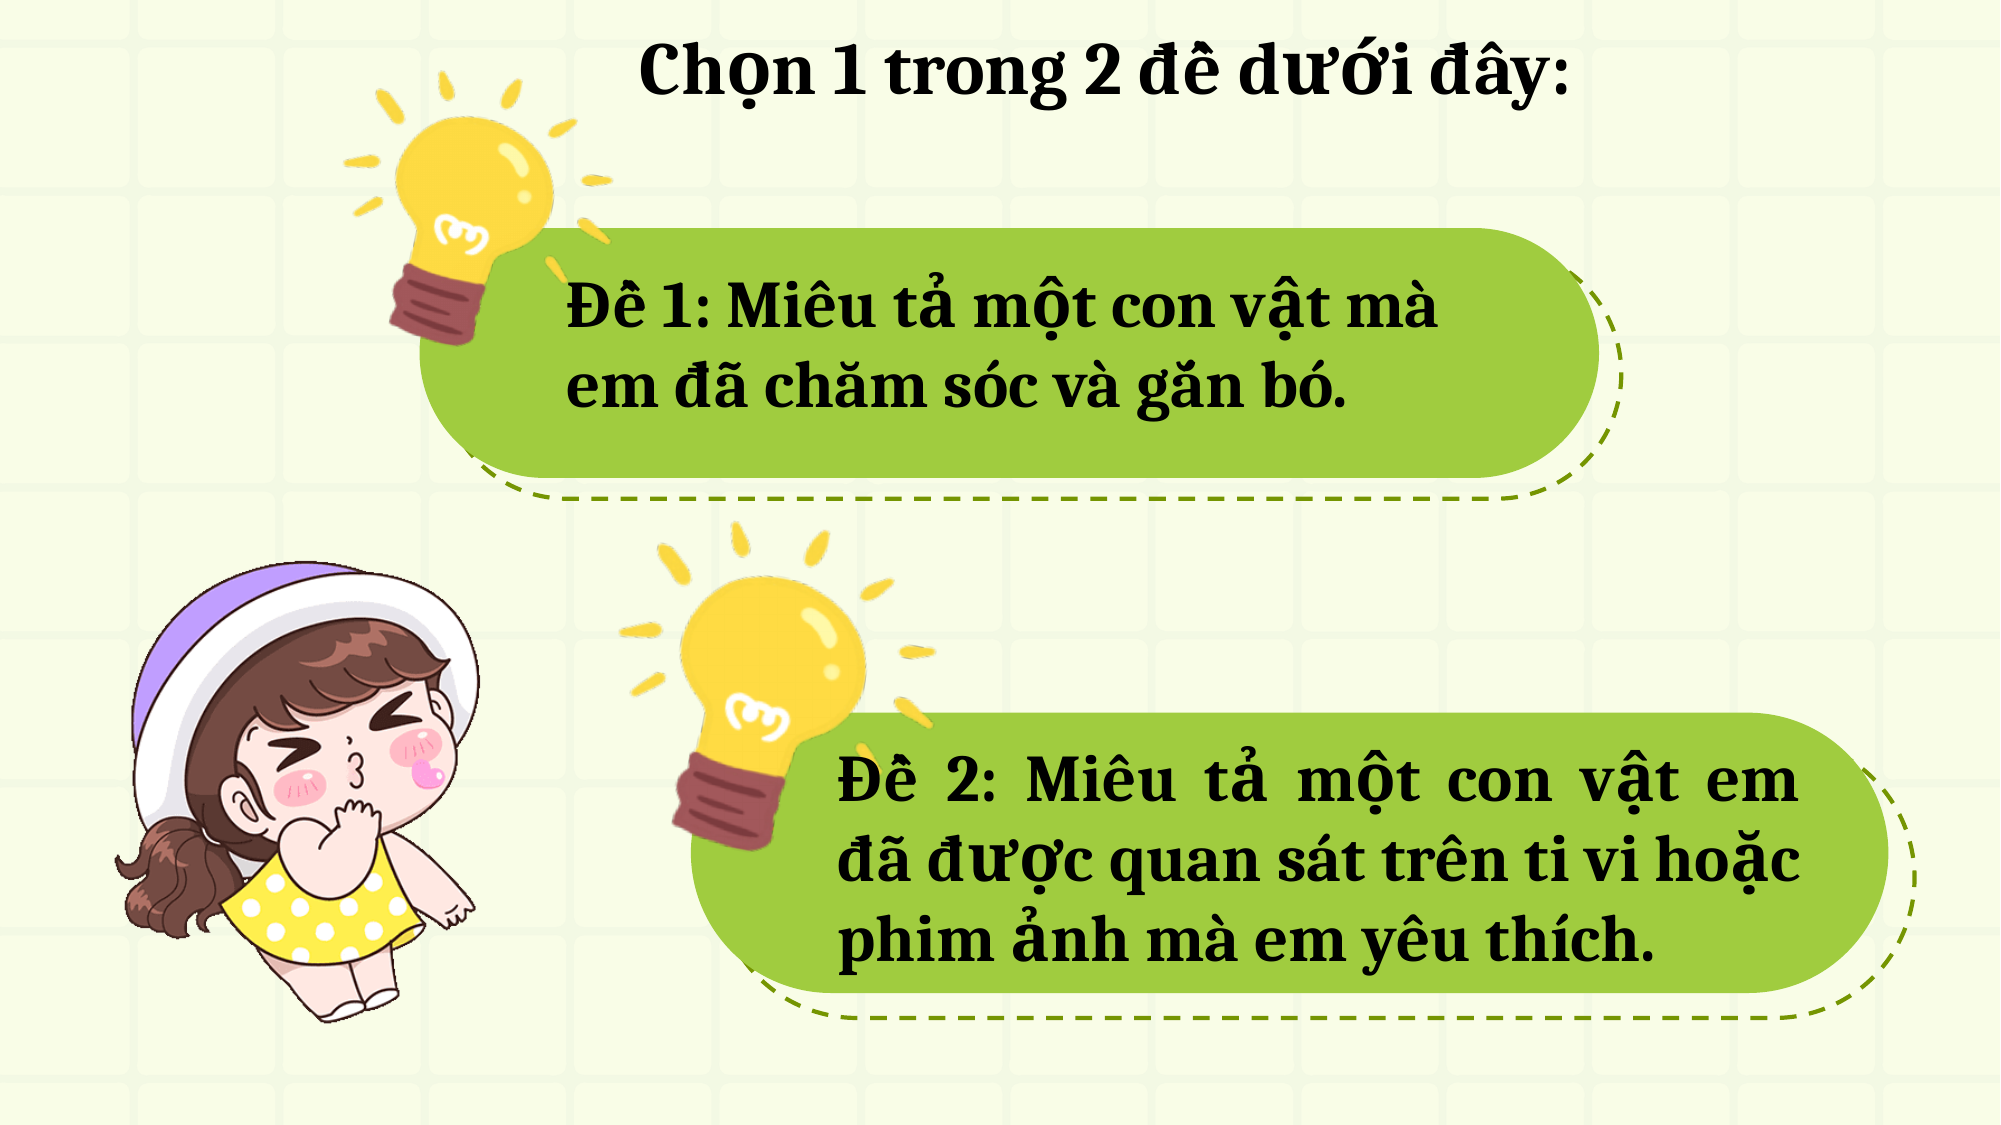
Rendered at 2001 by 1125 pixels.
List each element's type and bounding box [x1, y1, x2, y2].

text_box [281, 50, 1622, 497]
text_box [545, 495, 1915, 1019]
picture [0, 0, 2000, 1125]
